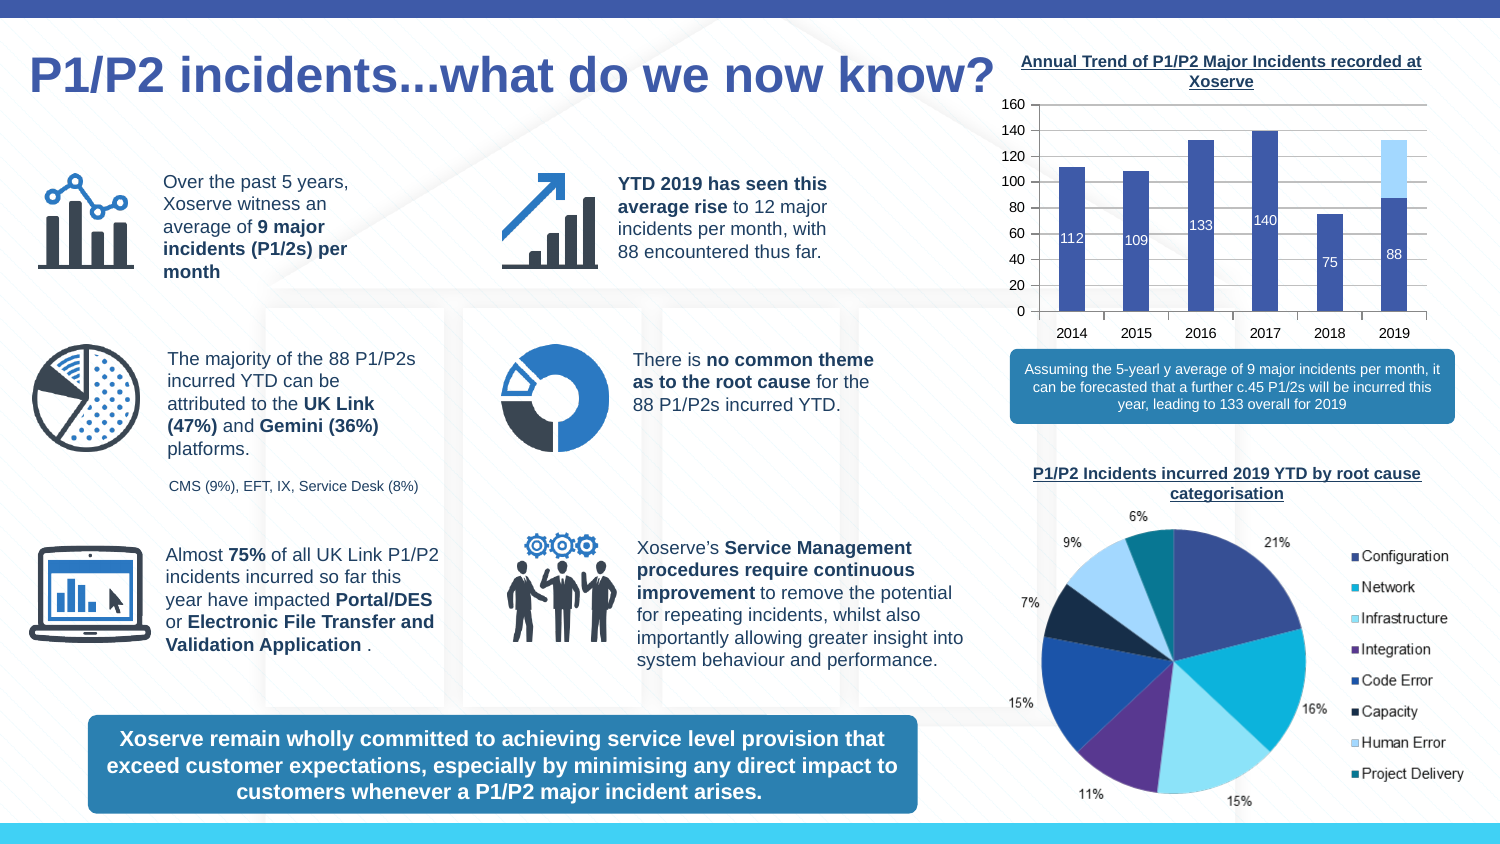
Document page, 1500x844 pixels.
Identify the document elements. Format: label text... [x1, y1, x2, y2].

text_box P1/P2 Incidents incurred 2019 YTD by root cause categorisation [999, 455, 1455, 485]
text_box Xoserve remain wholly committed to achieving service level provision that exceed customer expectations, especially by minimising any direct impact to customers whenever a P1/P2 major incident arises. [87, 714, 918, 814]
text_box Almost 75% of all UK Link P1/P2 incidents incurred so far this year have impacted Portal/DES or Electronic File Transfer and Validation Application . [150, 534, 456, 666]
text_box There is no common theme as to the root cause for the 88 P1/P2s incurred YTD. [617, 339, 898, 471]
text_box Over the past 5 years, Xoserve witness an average of 9 major incidents (P1/2s) per month [148, 161, 403, 293]
title P1/P2 incidents...what do we now know? [14, 20, 1365, 125]
text_box YTD 2019 has seen this average rise to 12 major incidents per month, with 88 encountered thus far. [602, 164, 857, 296]
chart [994, 93, 1432, 342]
text_box Annual Trend of P1/P2 Major Incidents recorded at Xoserve [994, 43, 1449, 175]
text_box Xoserve’s Service Management procedures require continuous improvement to remove the potential for repeating incidents, whilst also importantly allowing greater insight into system behaviour and performance. [621, 528, 982, 660]
text_box CMS (9%), EFT, IX, Service Desk (8%) [153, 469, 456, 505]
picture [0, 0, 1500, 844]
text_box The majority of the 88 P1/P2s incurred YTD can be attributed to the UK Link (47%) and Gemini (36%) platforms. [152, 339, 432, 471]
text_box Assuming the 5-yearl y average of 9 major incidents per month, it can be forecasted that a further c.45 P1/2s will be incurred this year, leading to 133 overall for 2019 [1009, 348, 1455, 424]
